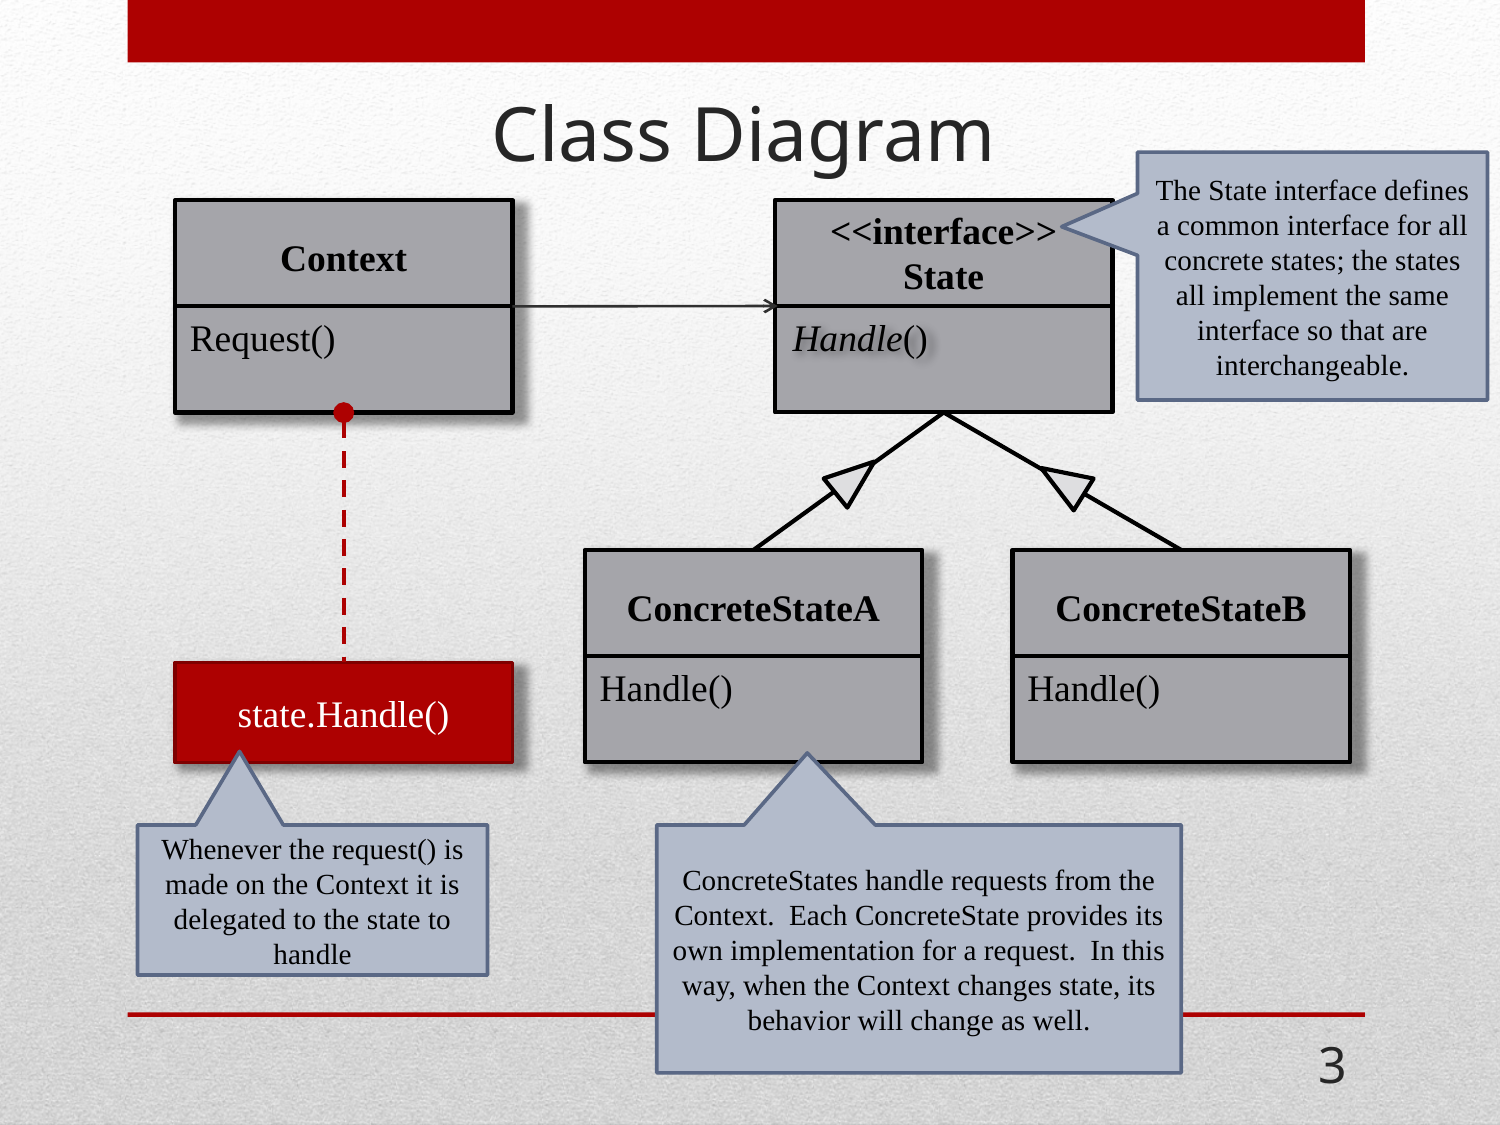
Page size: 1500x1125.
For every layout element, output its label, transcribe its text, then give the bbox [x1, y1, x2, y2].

text_box state.Handle() [173, 661, 514, 764]
text_box ConcreteStateA [584, 576, 923, 637]
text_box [752, 411, 942, 551]
text_box ConcreteStateB [1012, 576, 1350, 637]
text_box <<interface>> State [774, 199, 1113, 305]
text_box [942, 411, 1182, 551]
text_box Handle() [584, 666, 923, 717]
text_box Whenever the request() is made on the Context it is delegated to the state to handle [135, 749, 490, 977]
text_box ConcreteStates handle requests from the Context. Each ConcreteState provides its own implementation for a request. In this way, when the Context changes state, its behavior will change as well. [654, 751, 1184, 1075]
text_box [773, 319, 1114, 411]
text_box [583, 664, 924, 764]
text_box [1011, 548, 1352, 660]
text_box [173, 198, 514, 309]
text_box Context [174, 227, 513, 287]
text_box Handle() [777, 317, 1113, 367]
text_box [583, 548, 924, 655]
title Class Diagram [125, 79, 1363, 188]
text_box Handle() [1012, 667, 1350, 717]
slide_number 3 [1237, 1037, 1363, 1098]
text_box Request() [174, 317, 513, 367]
text_box [1011, 664, 1352, 764]
text_box The State interface defines a common interface for all concrete states; the states all implement the same interface so that are interchangeable. [1059, 150, 1490, 402]
text_box [173, 316, 514, 414]
